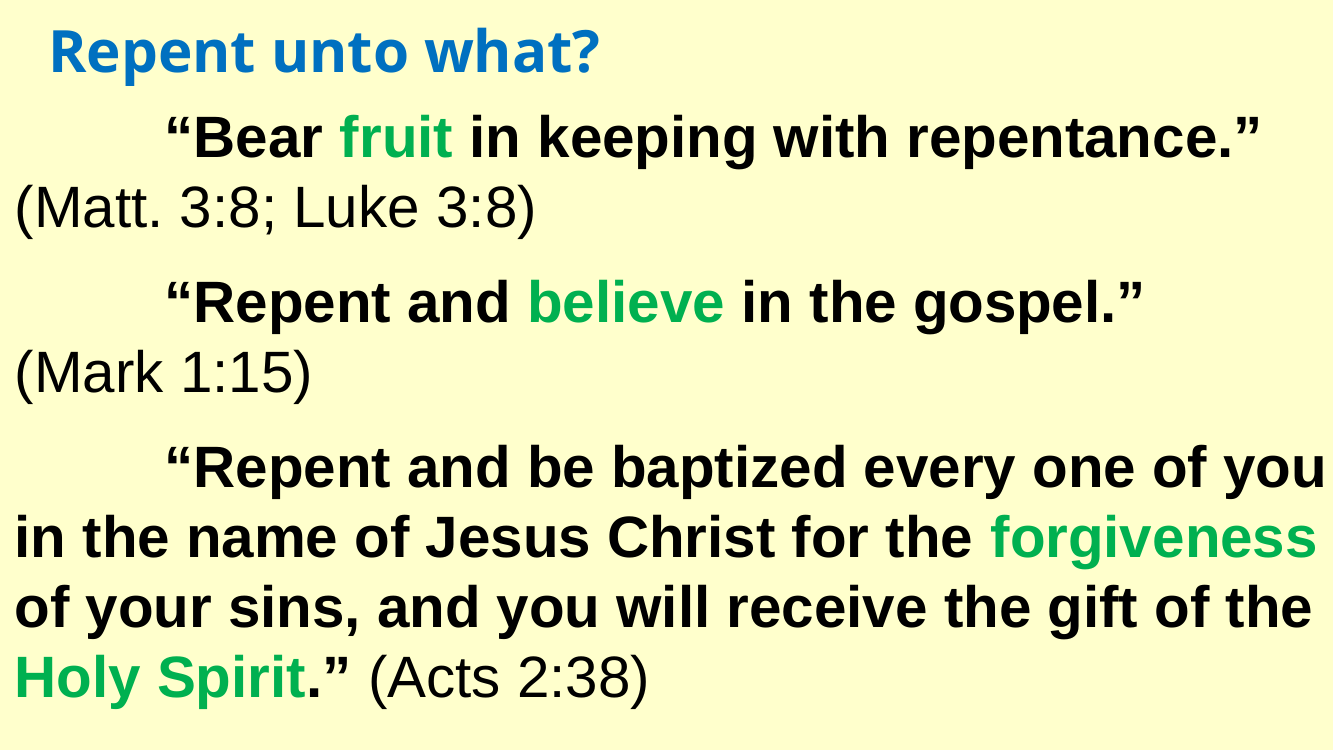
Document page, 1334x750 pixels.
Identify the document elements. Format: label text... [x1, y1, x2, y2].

text_box Repent unto what? [33, 6, 1300, 92]
text_box “Bear fruit in keeping with repentance.” (Matt. 3:8; Luke 3:8) “Repent and believe in the gospel.” (Mark 1:15) “Repent and be baptized every one of you in the name of Jesus Christ for the forgiveness of your sins, and you will receive the gift of the Holy Spirit.” (Acts 2:38) [0, 92, 1334, 717]
